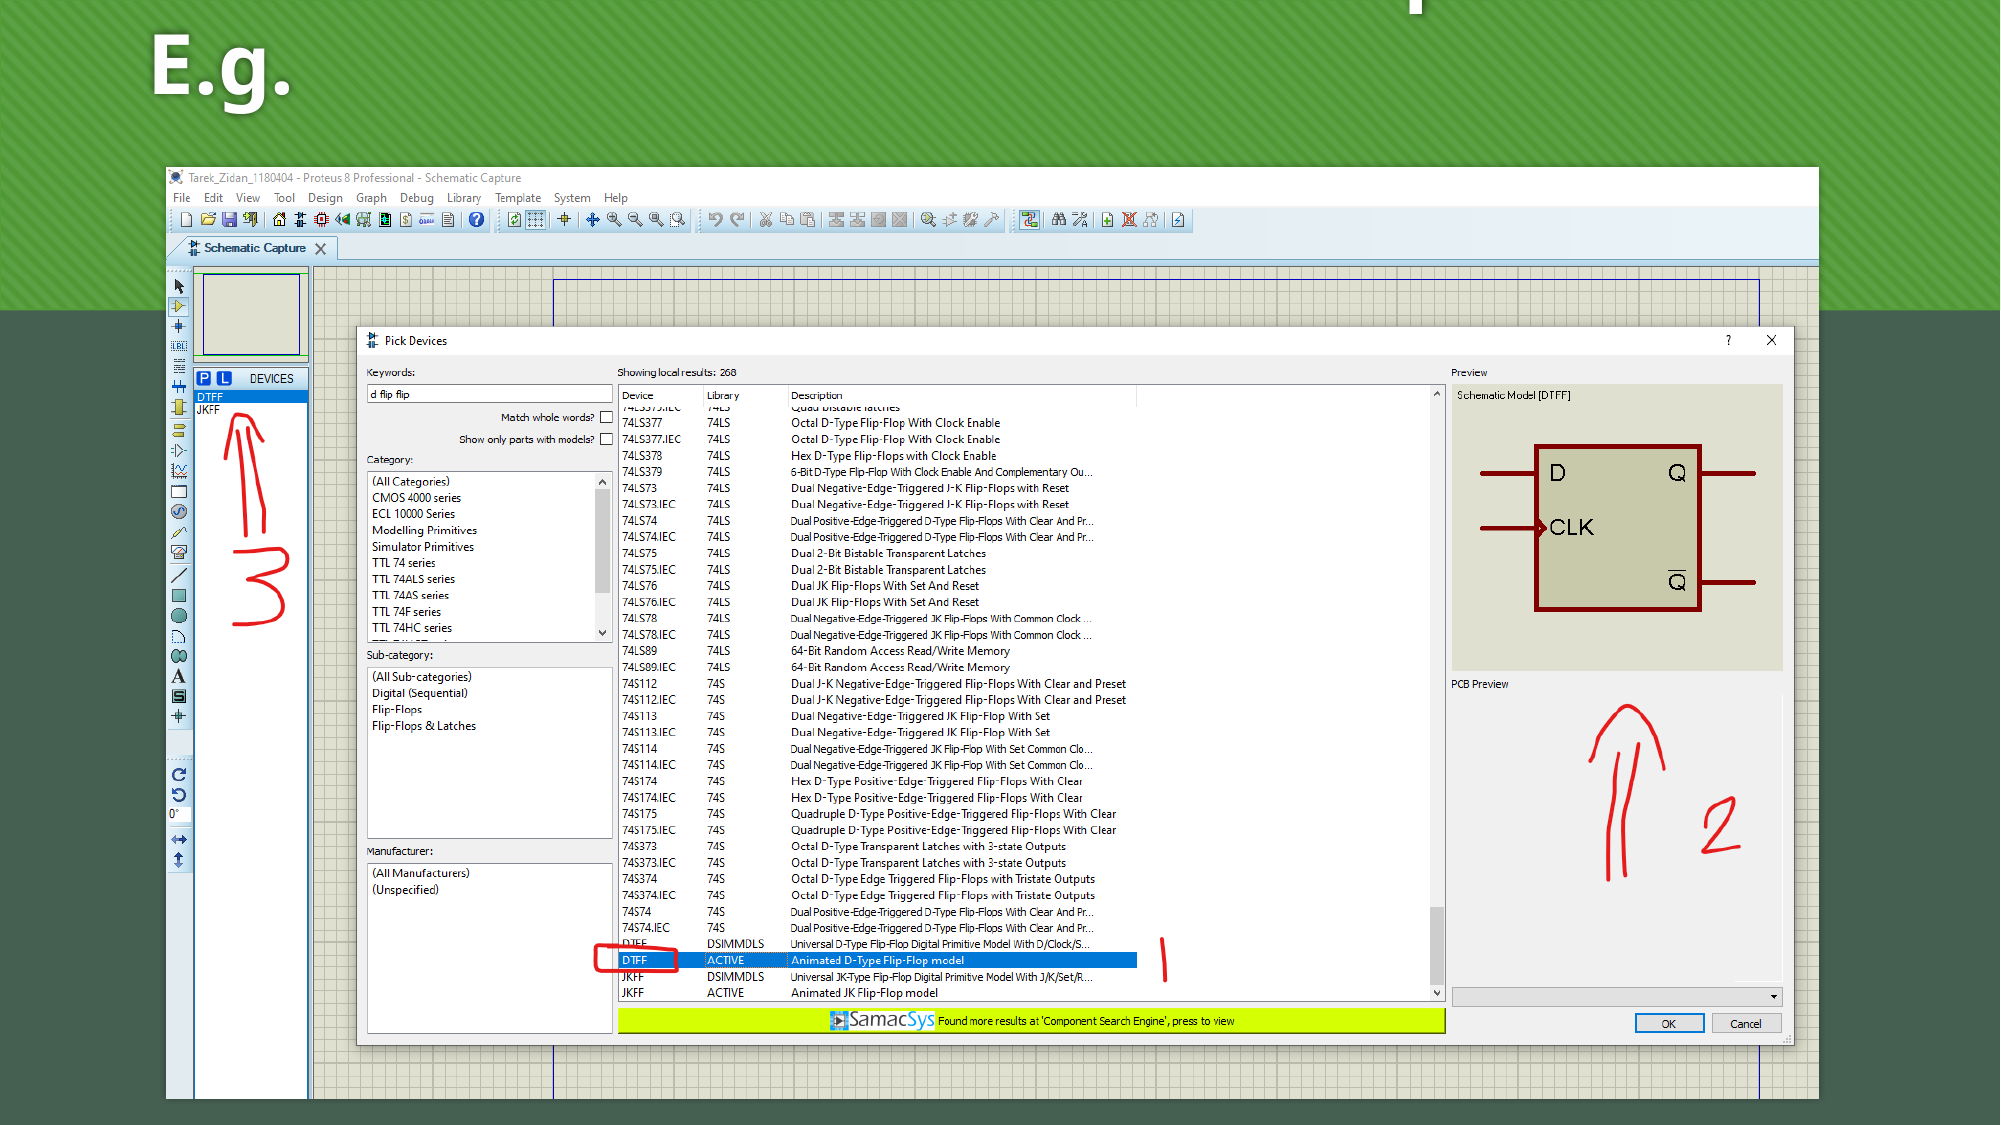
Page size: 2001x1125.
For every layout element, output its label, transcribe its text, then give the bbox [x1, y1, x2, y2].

title Proteus software: Choose component E.g. [132, 16, 1868, 119]
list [166, 167, 1820, 1099]
